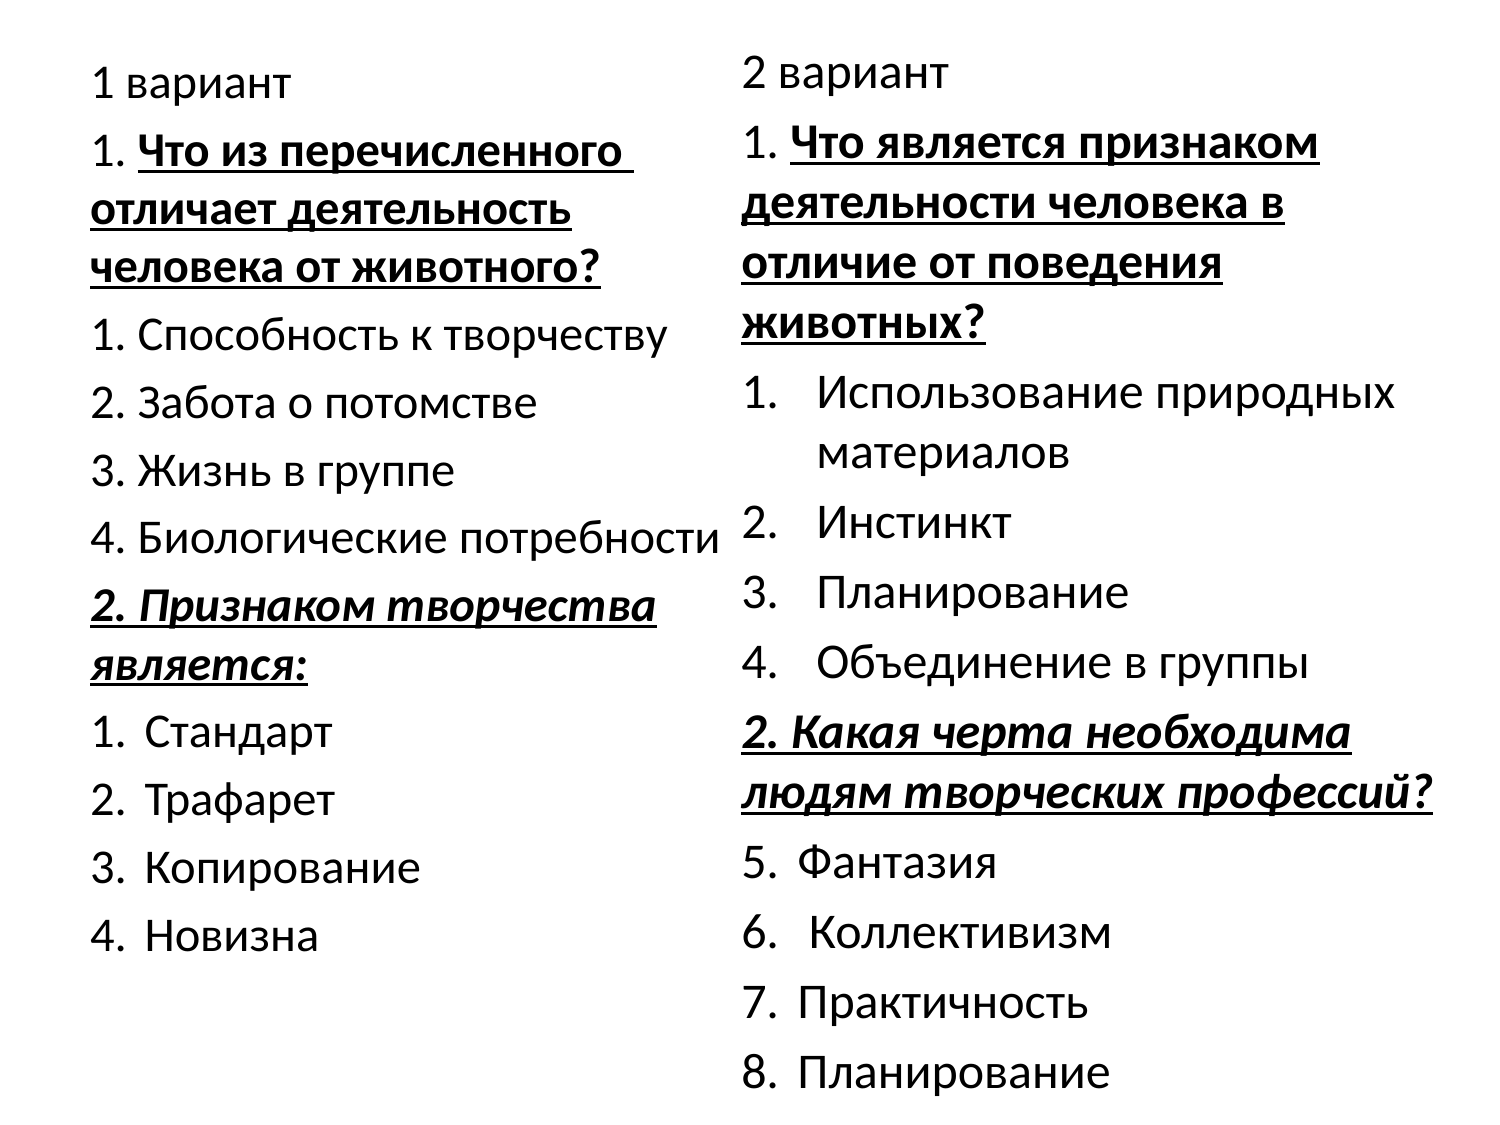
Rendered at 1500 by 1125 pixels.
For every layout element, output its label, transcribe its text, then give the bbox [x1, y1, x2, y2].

text_box 2 вариант 1. Что является признаком деятельности человека в отличие от поведения животных? Использование природных материалов Инстинкт Планирование Объединение в группы 2. Какая черта необходима людям творческих профессий? Фантазия Коллективизм Практичность Планирование [726, 30, 1473, 1089]
list 1 вариант 1. Что из перечисленного отличает деятельность человека от животного? 1. Способность к творчеству 2. Забота о потомстве 3. Жизнь в группе 4. Биологические потребности 2. Признаком творчества является: Стандарт Трафарет Копирование Новизна [75, 42, 726, 1005]
